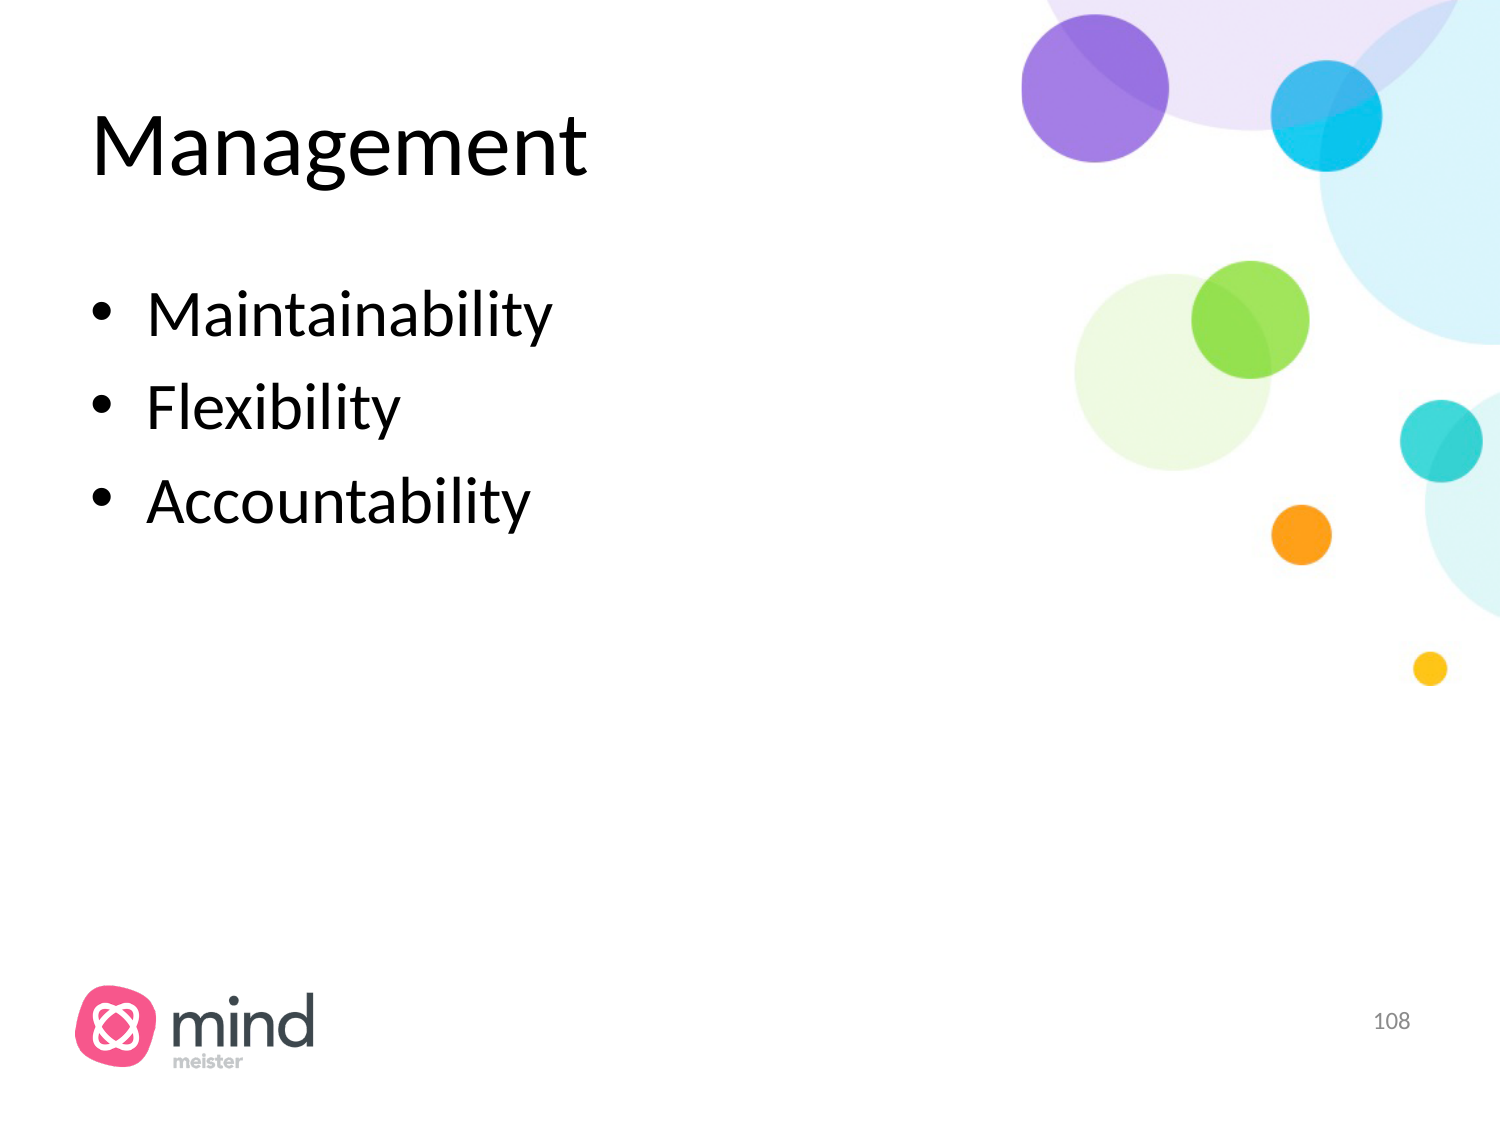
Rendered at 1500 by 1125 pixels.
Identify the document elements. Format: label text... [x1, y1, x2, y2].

title Management [75, 45, 1425, 233]
picture [1021, 0, 1500, 686]
picture [75, 980, 314, 1072]
slide_number ‹#› [1076, 989, 1427, 1050]
list Maintainability Flexibility Accountability [75, 262, 1425, 952]
